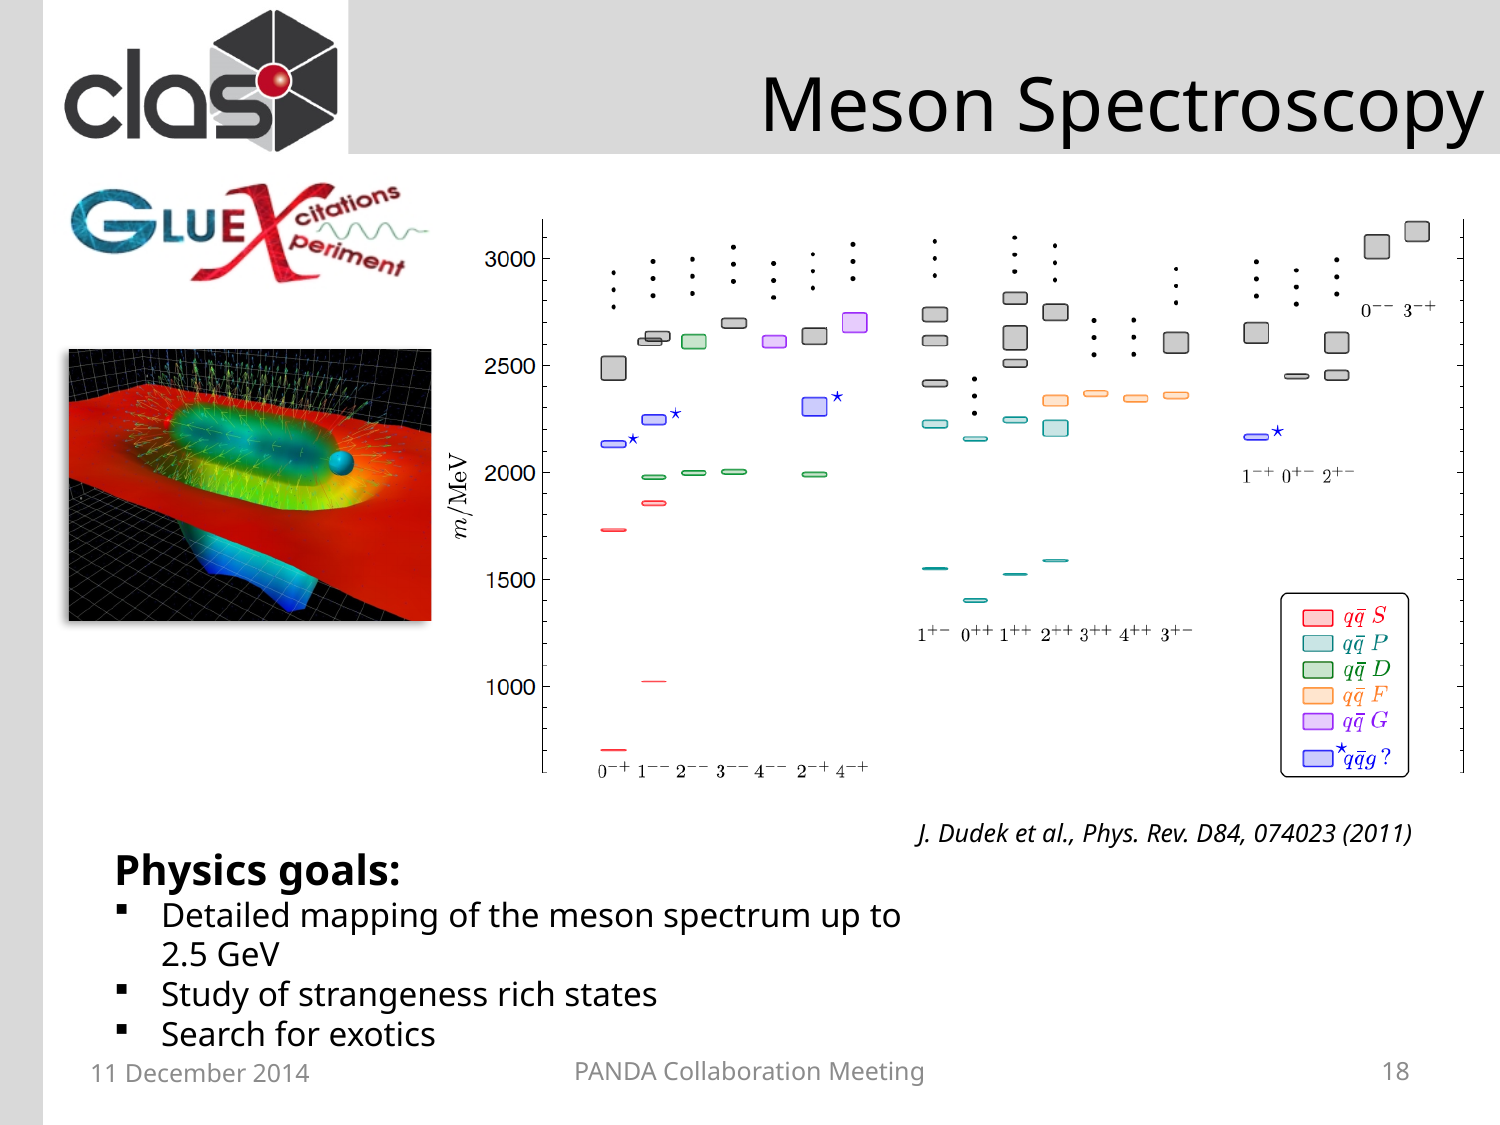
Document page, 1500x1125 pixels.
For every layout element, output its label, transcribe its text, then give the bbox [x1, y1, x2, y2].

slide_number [75, 1042, 425, 1103]
text_box Physics goals: Detailed mapping of the meson spectrum up to 2.5 GeV Study of strangeness rich states Search for exotics [99, 836, 962, 1061]
picture [52, 172, 1482, 788]
slide_number 18 [1074, 1042, 1425, 1103]
title Meson Spectroscopy [348, 0, 1500, 154]
footer PANDA Collaboration Meeting [512, 1042, 988, 1103]
picture [68, 349, 432, 621]
text_box J. Dudek et al., Phys. Rev. D84, 074023 (2011) [903, 810, 1458, 856]
picture [64, 7, 340, 154]
